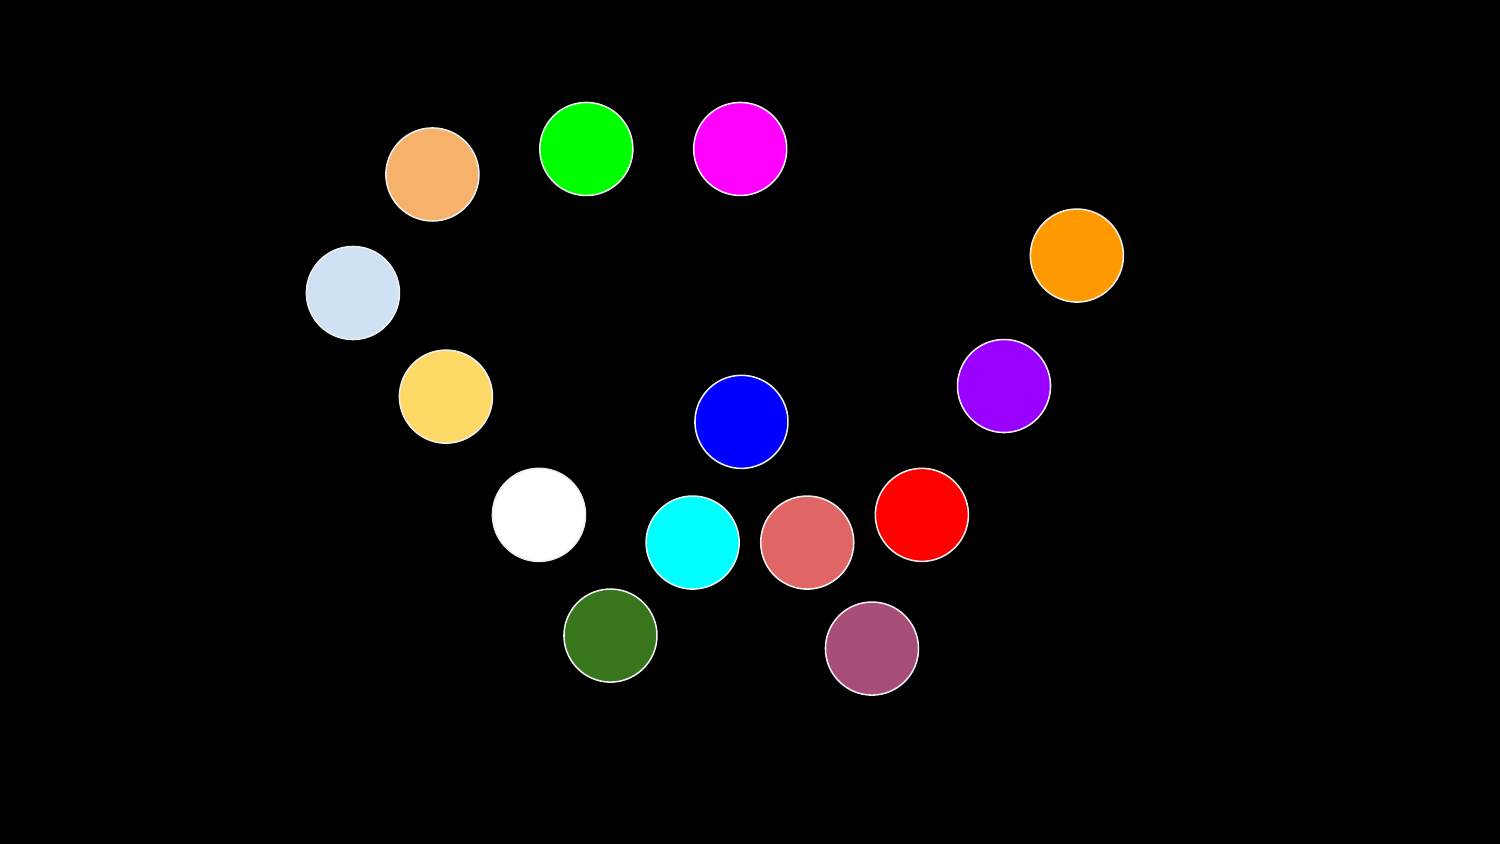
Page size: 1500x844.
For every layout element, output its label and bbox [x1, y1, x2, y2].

text_box [694, 375, 788, 469]
text_box [875, 468, 969, 562]
text_box [306, 246, 400, 340]
text_box [693, 102, 787, 196]
text_box [492, 468, 586, 562]
text_box [1030, 209, 1124, 303]
text_box [539, 102, 633, 196]
text_box [563, 589, 657, 683]
text_box [825, 602, 919, 696]
text_box [399, 350, 493, 444]
text_box [957, 339, 1051, 433]
text_box [760, 496, 854, 590]
text_box [385, 127, 479, 221]
text_box [646, 496, 740, 590]
